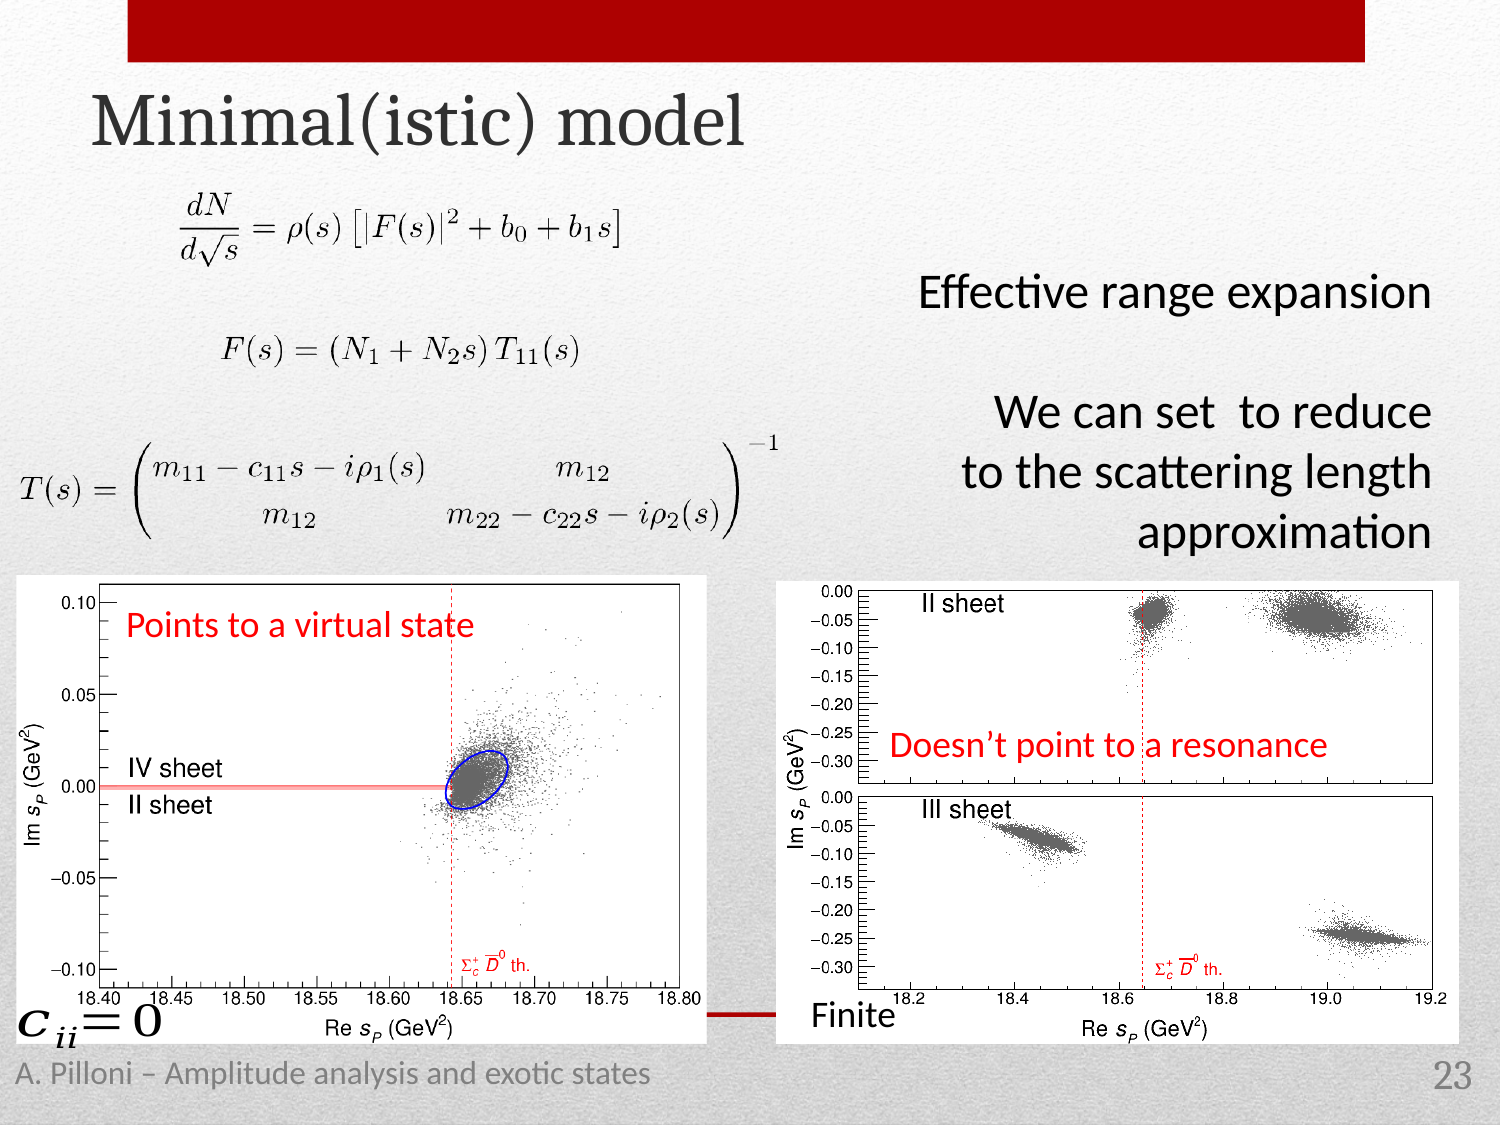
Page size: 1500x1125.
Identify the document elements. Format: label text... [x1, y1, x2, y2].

text_box A. Pilloni – Amplitude analysis and exotic states [0, 1043, 1091, 1099]
text_box Minimal(istic) model [74, 0, 1425, 169]
picture [5, 182, 1459, 1045]
slide_number 23 [1362, 1043, 1488, 1104]
